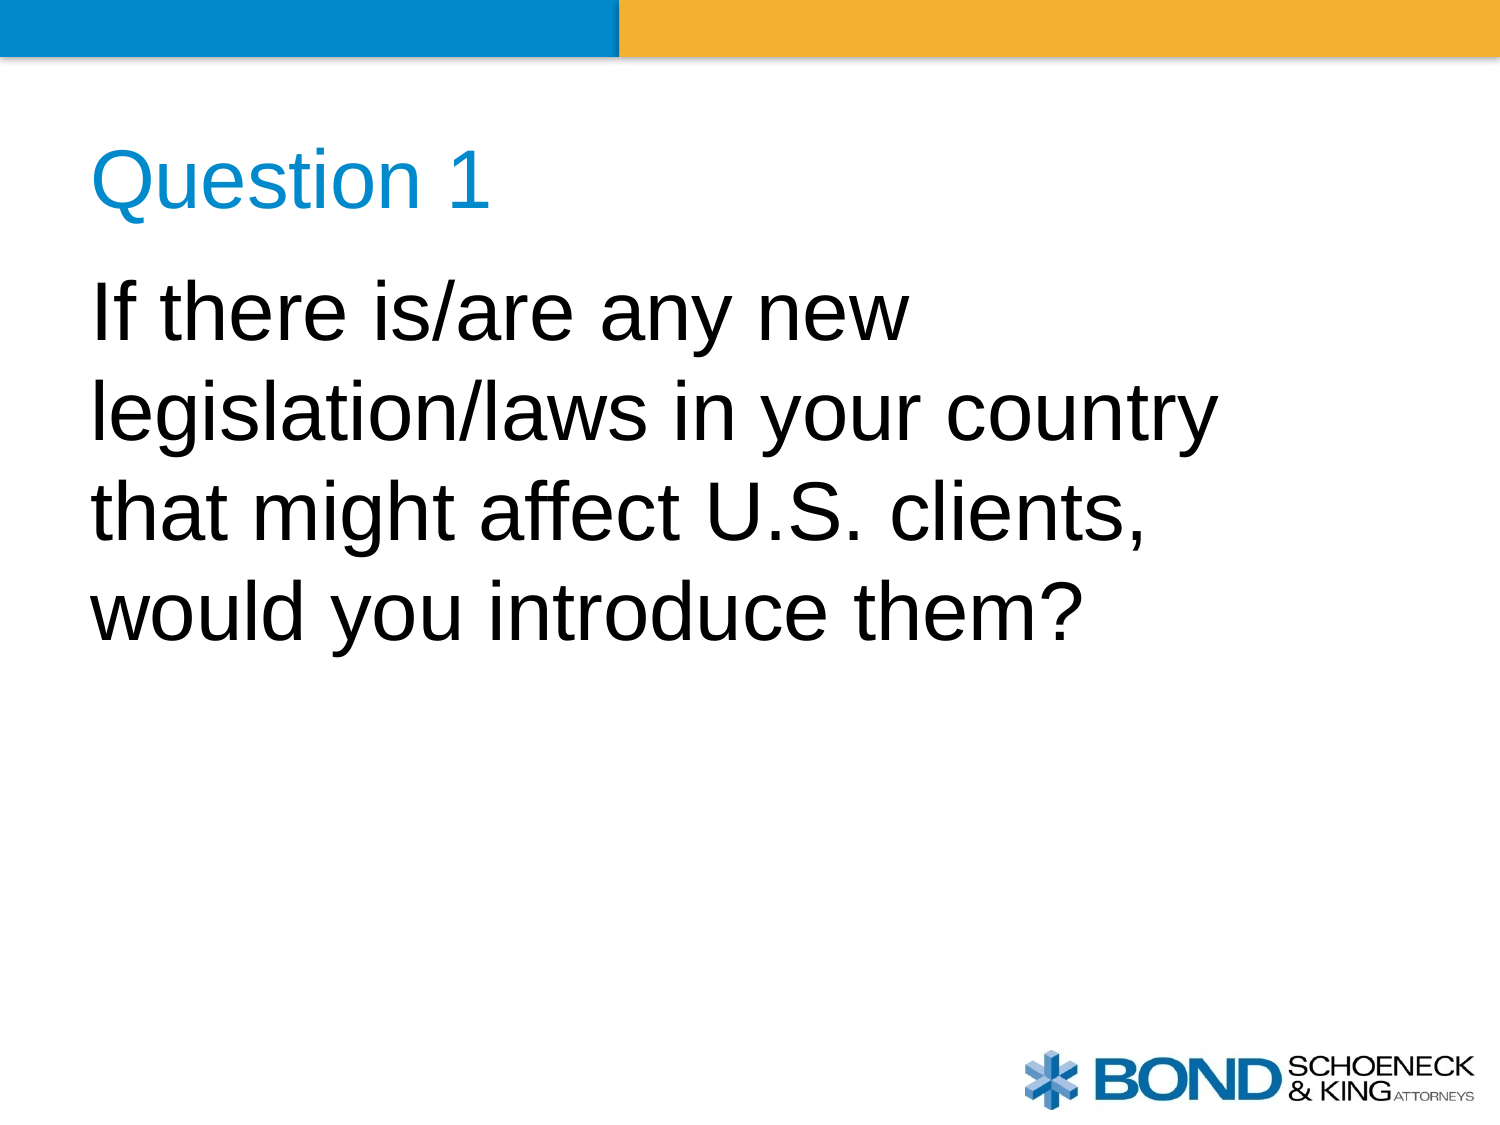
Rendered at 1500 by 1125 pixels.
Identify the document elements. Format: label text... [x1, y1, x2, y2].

picture [1025, 1050, 1475, 1110]
title Question 1 [74, 87, 1426, 249]
list If there is/are any new legislation/laws in your country that might affect U.S. clients, would you introduce them? [74, 249, 1426, 963]
